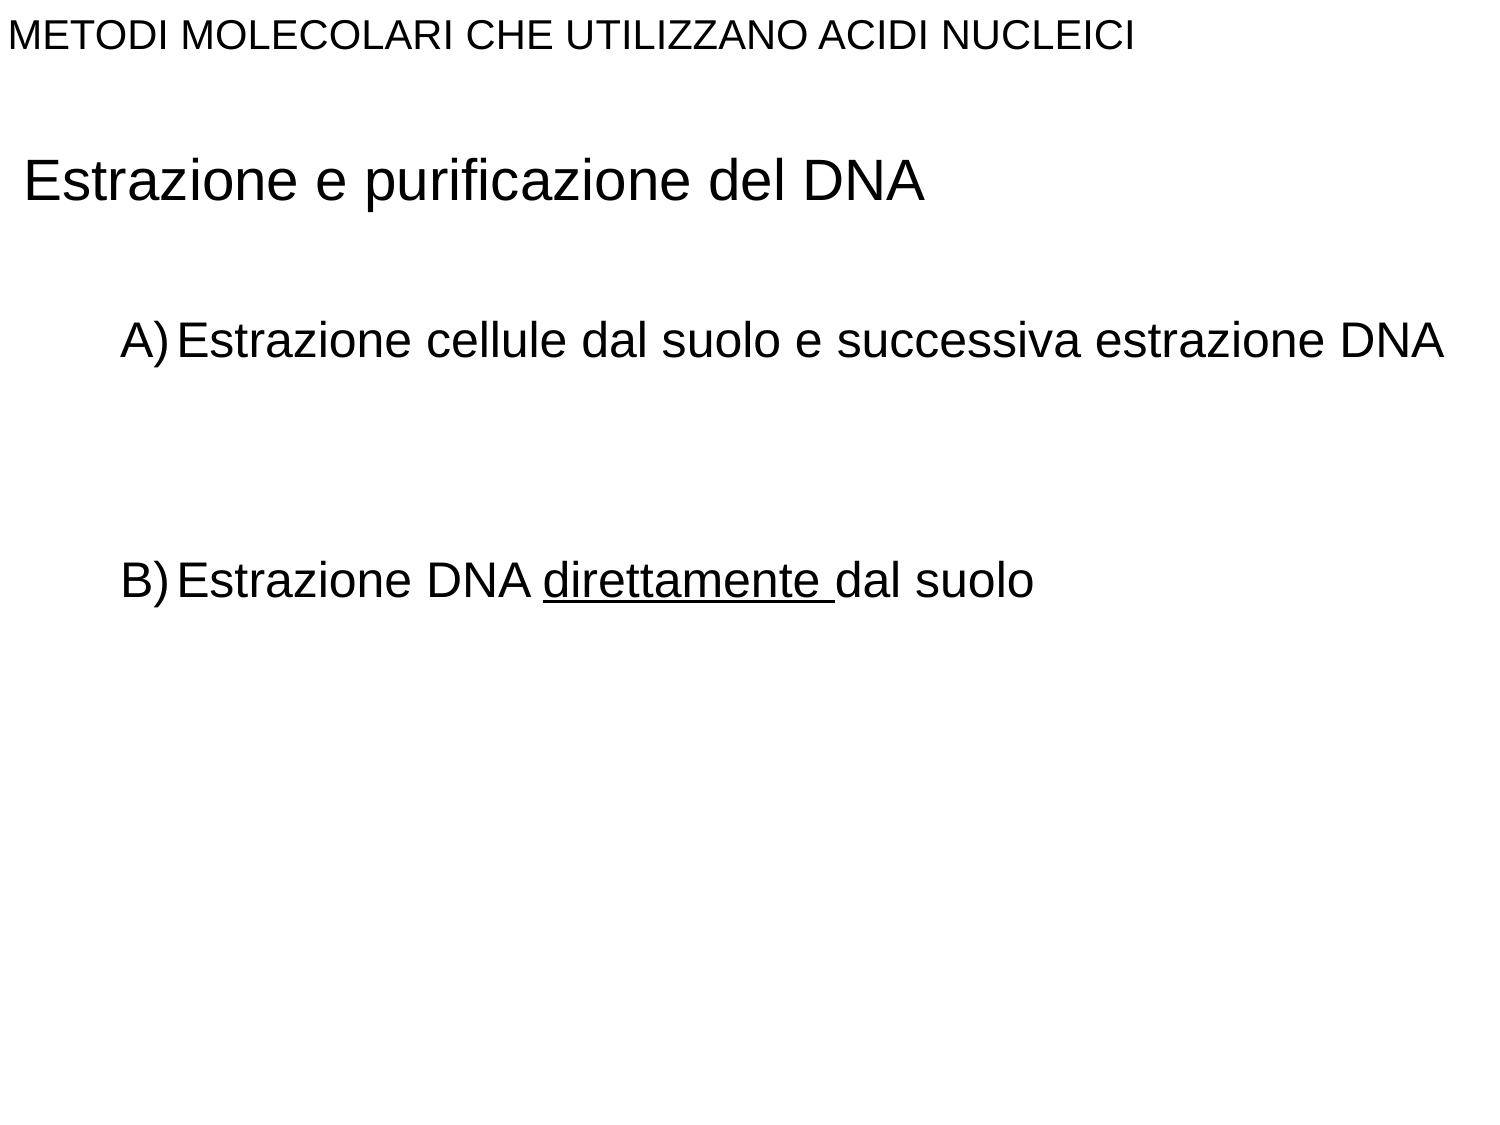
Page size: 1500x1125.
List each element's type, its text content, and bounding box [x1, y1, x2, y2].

text_box Estrazione cellule dal suolo e successiva estrazione DNA Estrazione DNA direttamente dal suolo [112, 299, 1500, 615]
text_box Estrazione e purificazione del DNA [0, 99, 1163, 220]
text_box METODI MOLECOLARI CHE UTILIZZANO ACIDI NUCLEICI [0, 0, 1500, 65]
